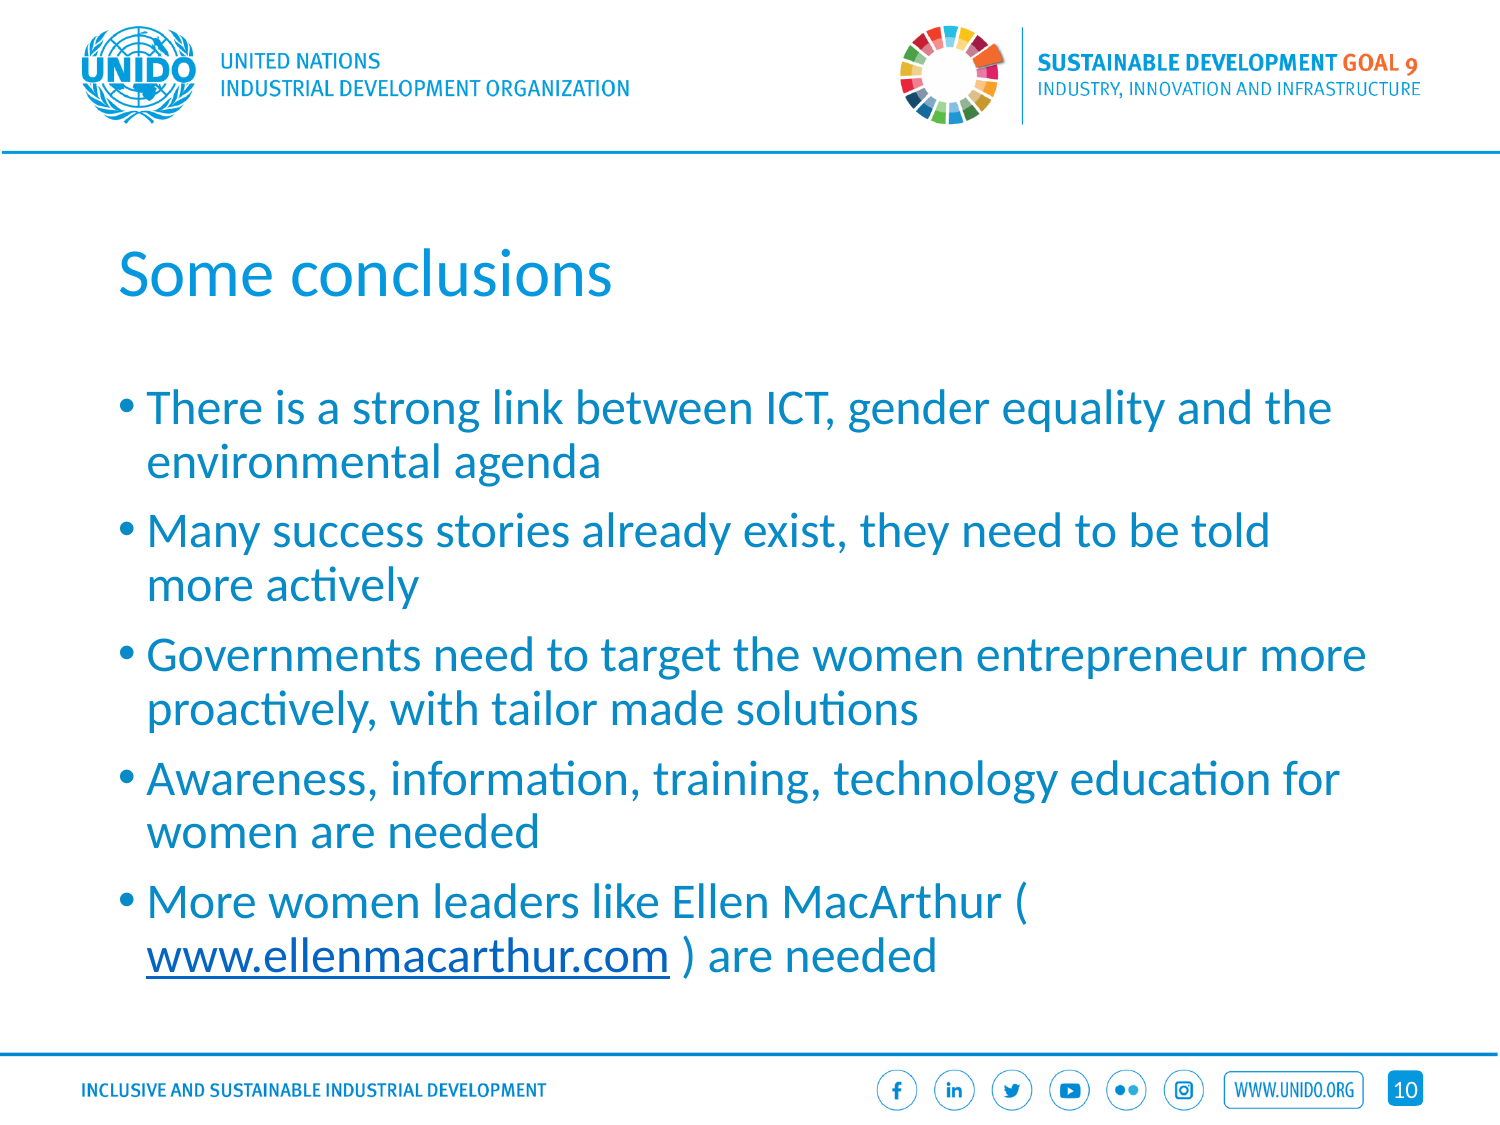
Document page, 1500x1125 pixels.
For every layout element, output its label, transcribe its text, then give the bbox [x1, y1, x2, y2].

picture [0, 1048, 1500, 1122]
picture [0, 0, 1500, 158]
title Some conclusions [103, 184, 1400, 365]
list There is a strong link between ICT, gender equality and the environmental agenda Many success stories already exist, they need to be told more actively Governments need to target the women entrepreneur more proactively, with tailor made solutions Awareness, information, training, technology education for women are needed More women leaders like Ellen MacArthur (www.ellenmacarthur.com ) are needed [103, 373, 1400, 1001]
